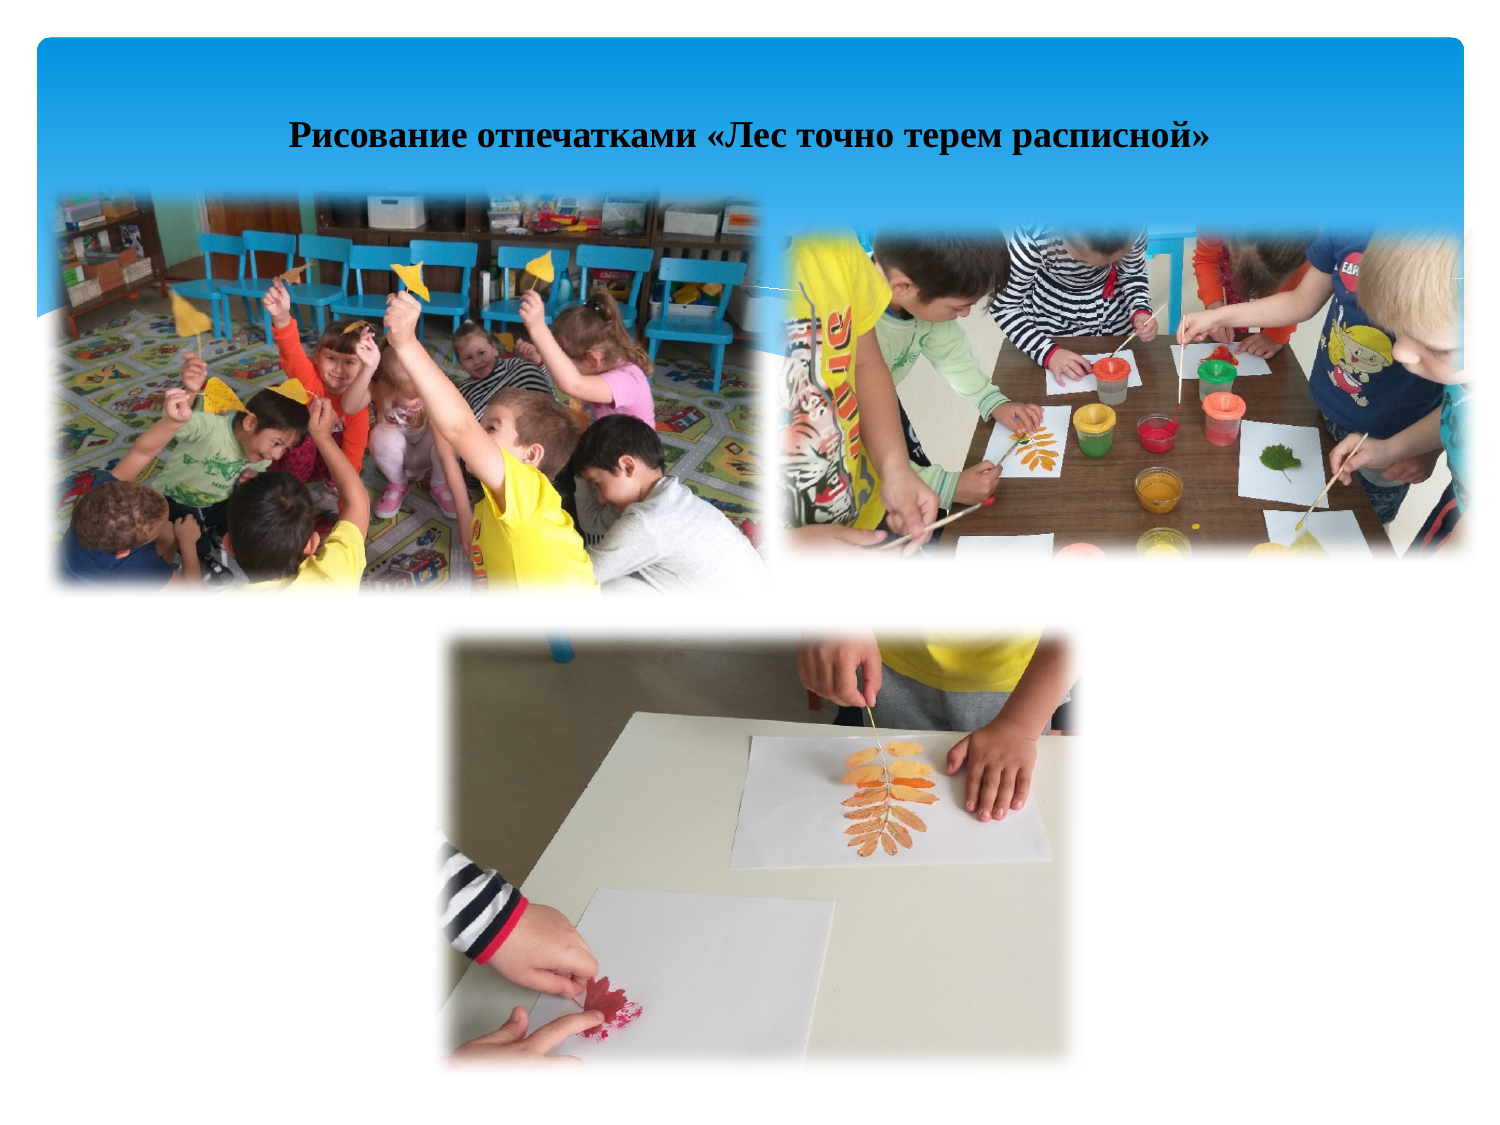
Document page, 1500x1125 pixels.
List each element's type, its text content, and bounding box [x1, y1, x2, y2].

picture [430, 621, 1086, 1078]
title Рисование отпечатками «Лес точно терем расписной» [75, 101, 1425, 217]
picture [773, 219, 1478, 563]
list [40, 182, 771, 600]
